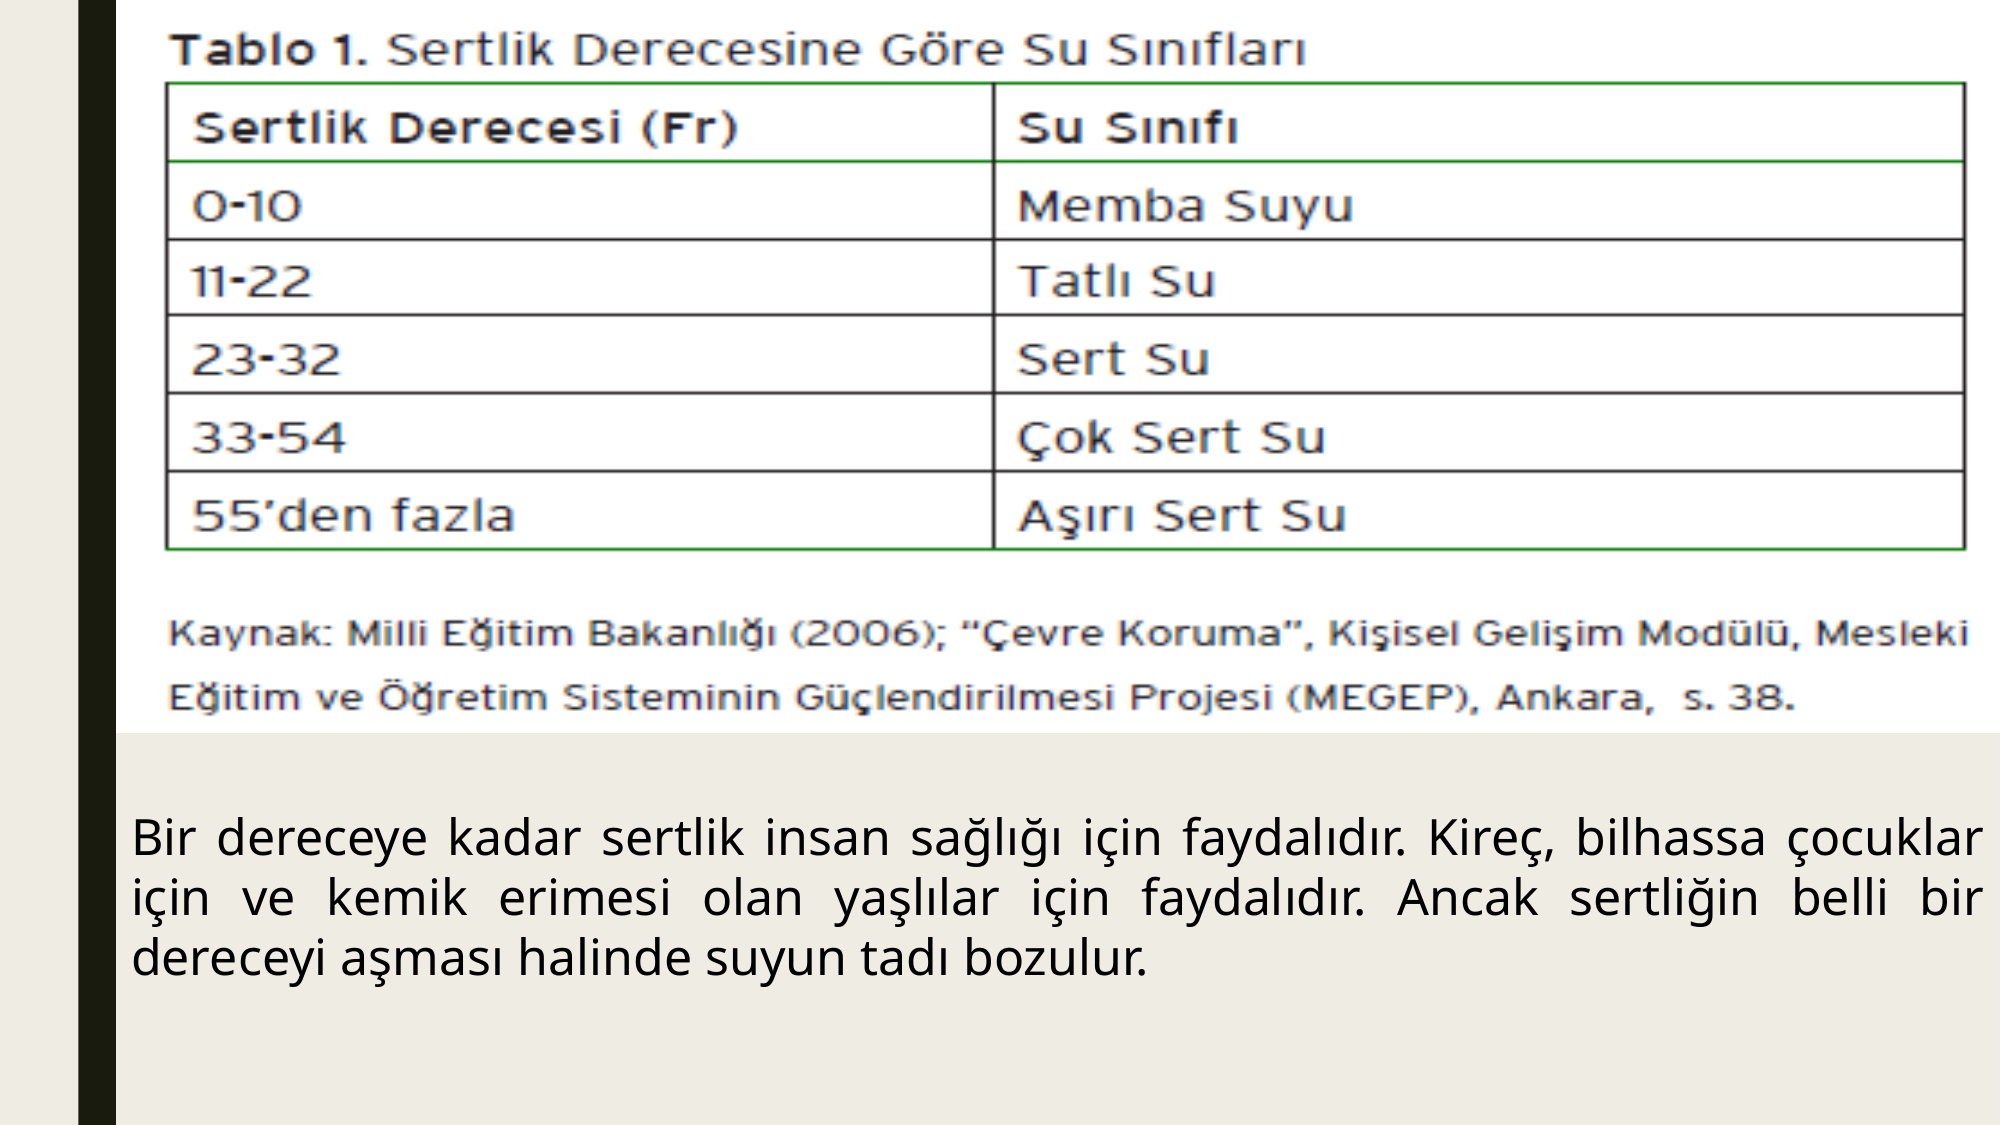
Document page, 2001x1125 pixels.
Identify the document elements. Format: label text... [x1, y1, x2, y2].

text_box Bir dereceye kadar sertlik insan sağlığı için faydalıdır. Kireç, bilhassa çocuklar için ve kemik erimesi olan yaşlılar için faydalıdır. Ancak sertliğin belli bir dereceyi aşması halinde suyun tadı bozulur. [116, 798, 2000, 994]
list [116, 0, 2000, 734]
